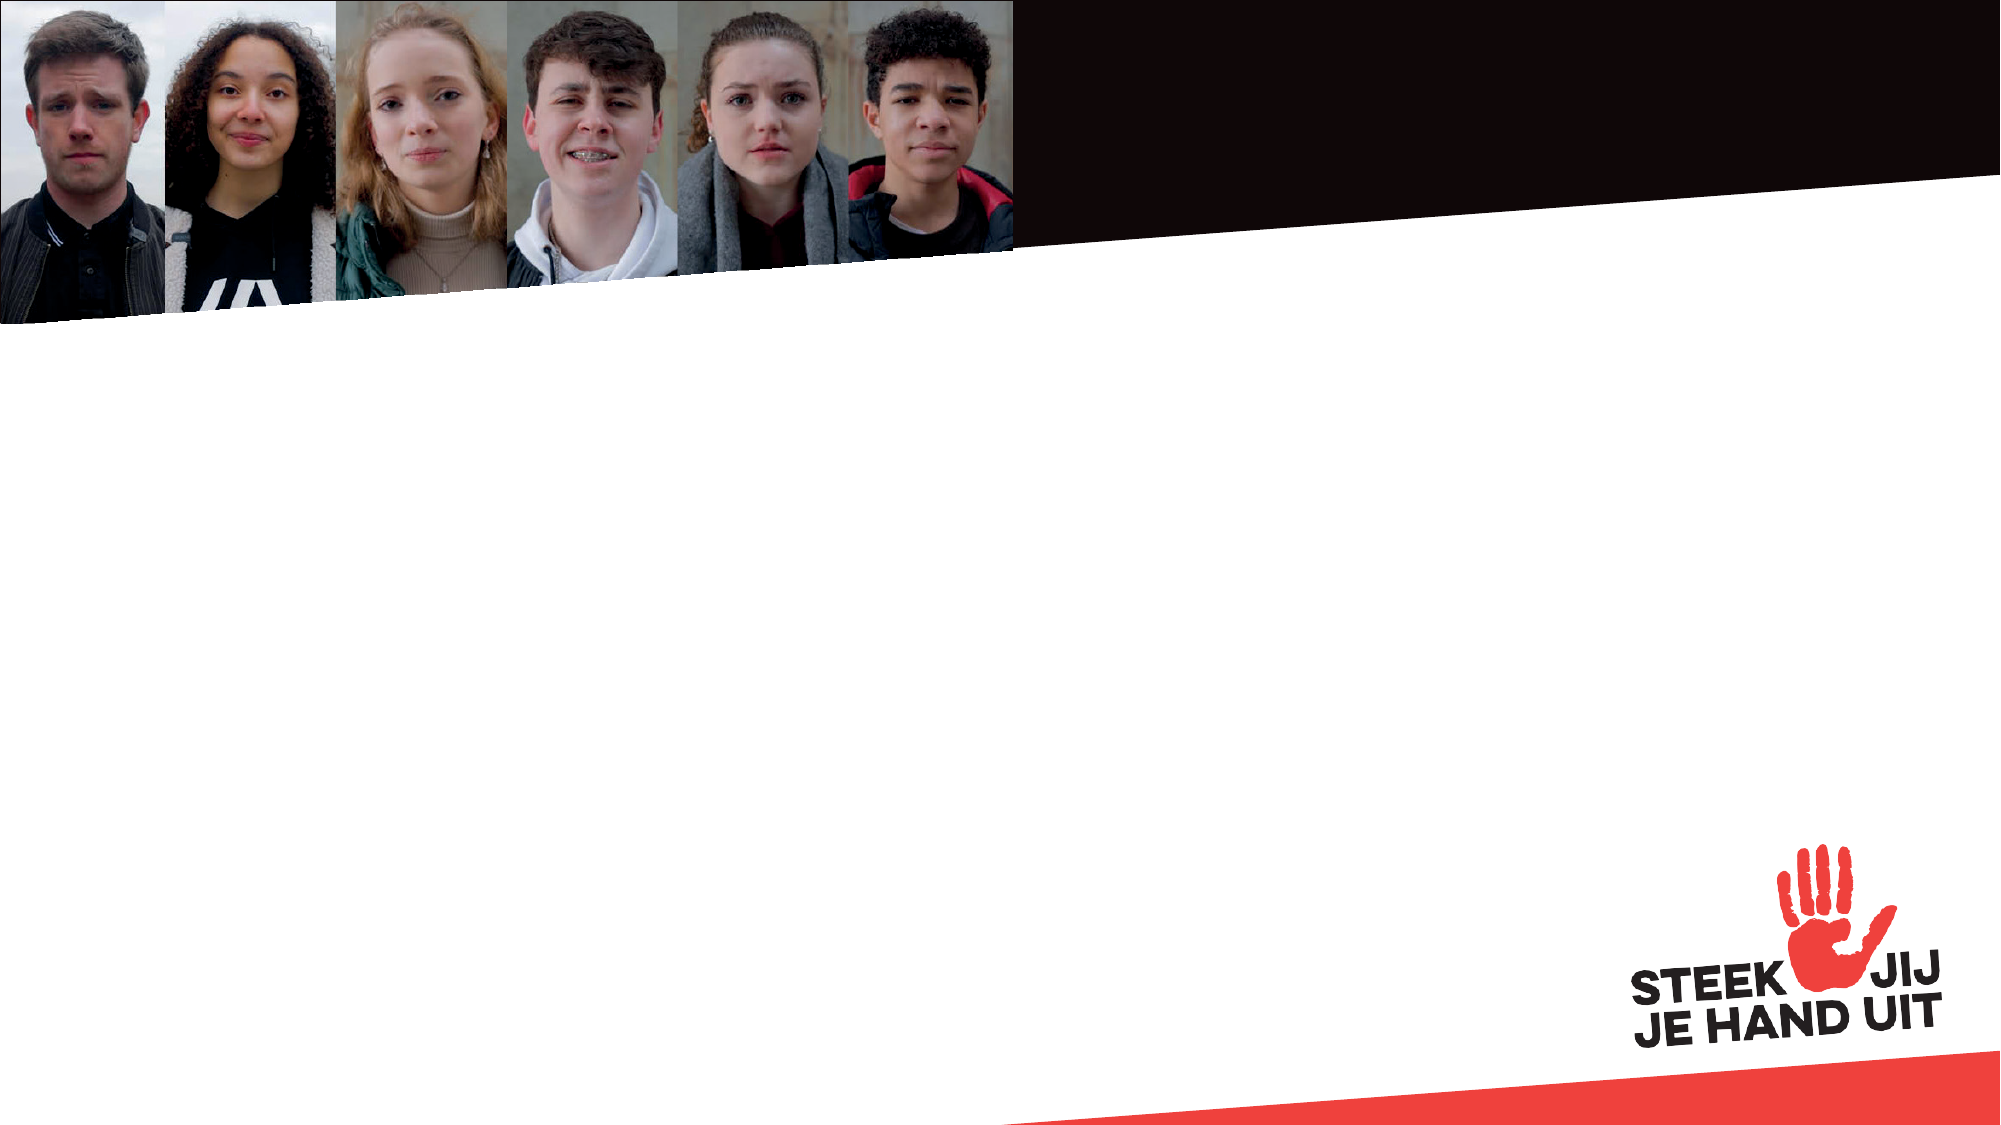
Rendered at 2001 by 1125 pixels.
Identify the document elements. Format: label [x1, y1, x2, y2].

text_box [1001, 843, 2000, 1125]
text_box [0, 0, 2000, 324]
